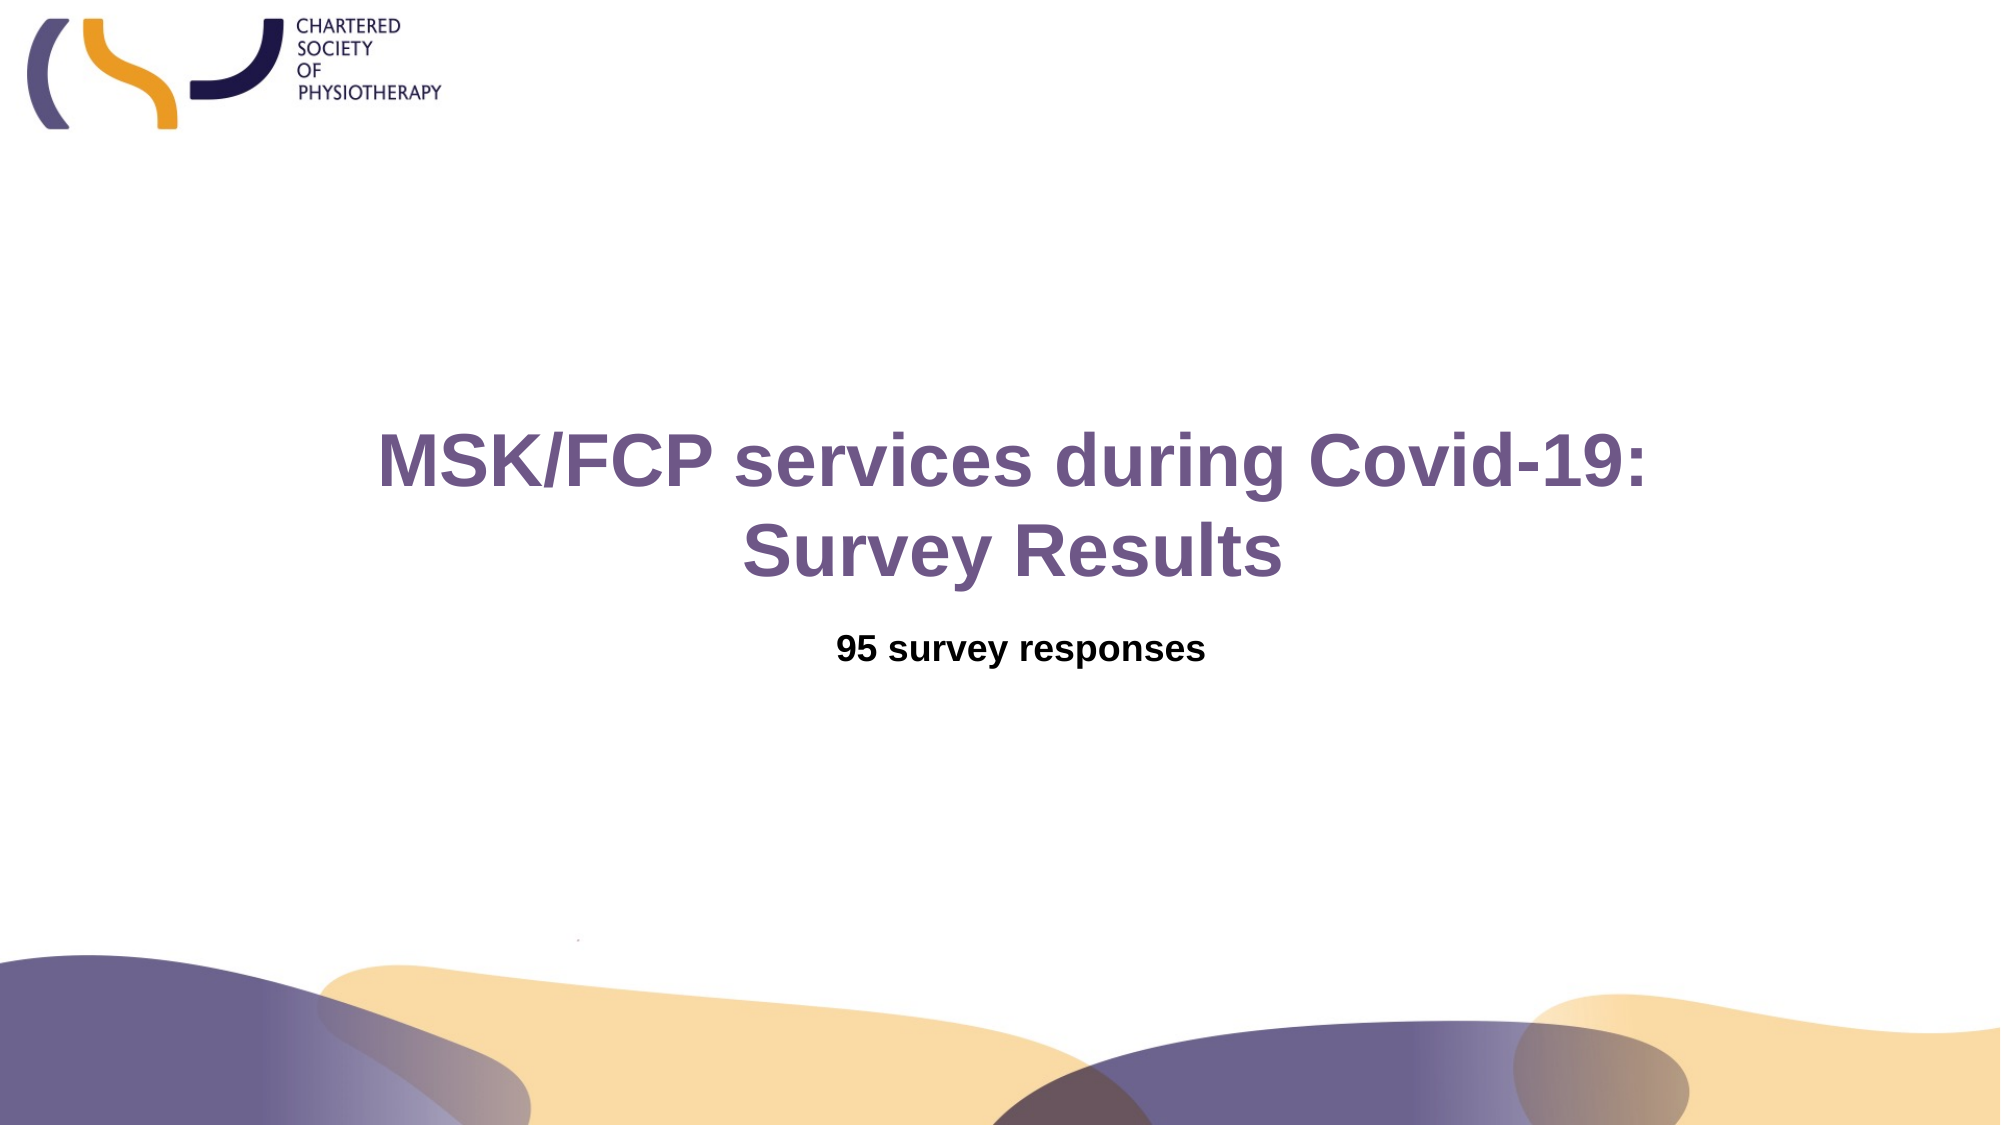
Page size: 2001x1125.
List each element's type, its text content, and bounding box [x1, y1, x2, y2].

text_box 95 survey responses [821, 616, 1492, 677]
text_box MSK/FCP services during Covid-19: Survey Results [294, 404, 1734, 645]
